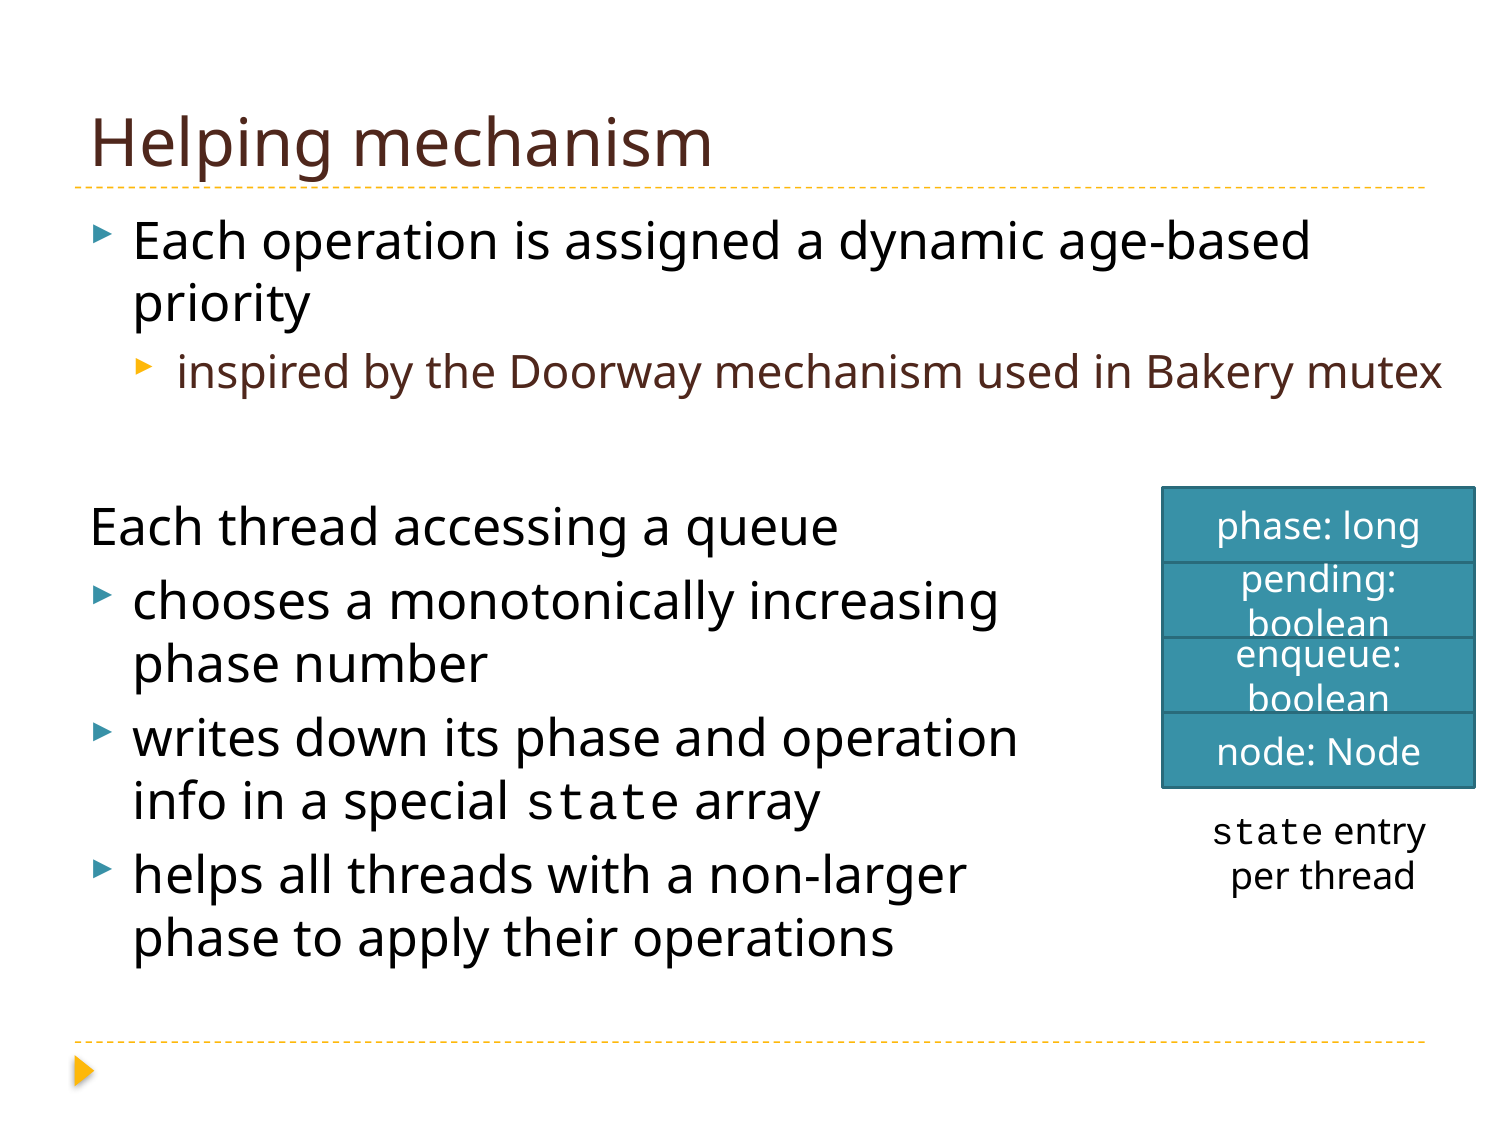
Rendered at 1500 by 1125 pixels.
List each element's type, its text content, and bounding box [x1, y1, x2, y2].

title Helping mechanism [75, 24, 1425, 188]
list Each operation is assigned a dynamic age-based priority inspired by the Doorway mechanism used in Bakery mutex Each thread accessing a queue chooses a monotonically increasing phase number writes down its phase and operation info in a special state array helps all threads with a non-larger phase to apply their operations [75, 200, 1463, 1010]
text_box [1162, 487, 1476, 788]
text_box state entry per thread [1196, 801, 1451, 905]
